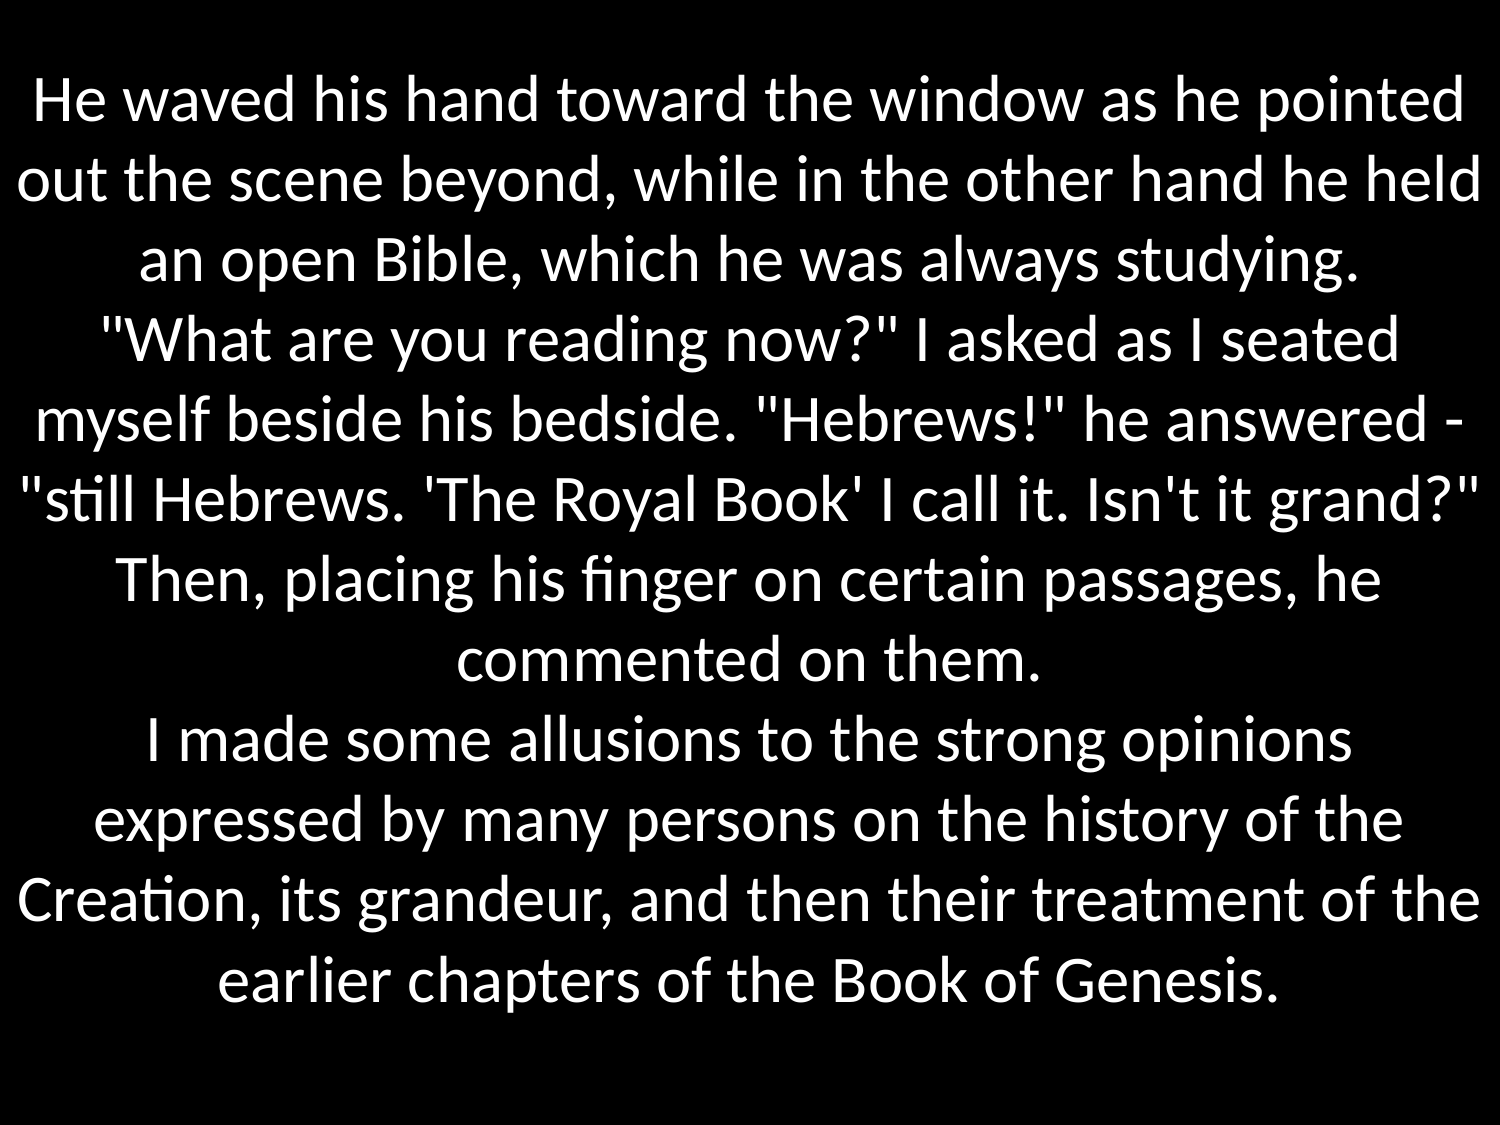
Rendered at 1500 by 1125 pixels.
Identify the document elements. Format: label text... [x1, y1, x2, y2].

title He waved his hand toward the window as he pointed out the scene beyond, while in the other hand he held an open Bible, which he was always studying. "What are you reading now?" I asked as I seated myself beside his bedside. "Hebrews!" he answered - "still Hebrews. 'The Royal Book' I call it. Isn't it grand?" Then, placing his finger on certain passages, he commented on them. I made some allusions to the strong opinions expressed by many persons on the history of the Creation, its grandeur, and then their treatment of the earlier chapters of the Book of Genesis. [0, 24, 1500, 1125]
